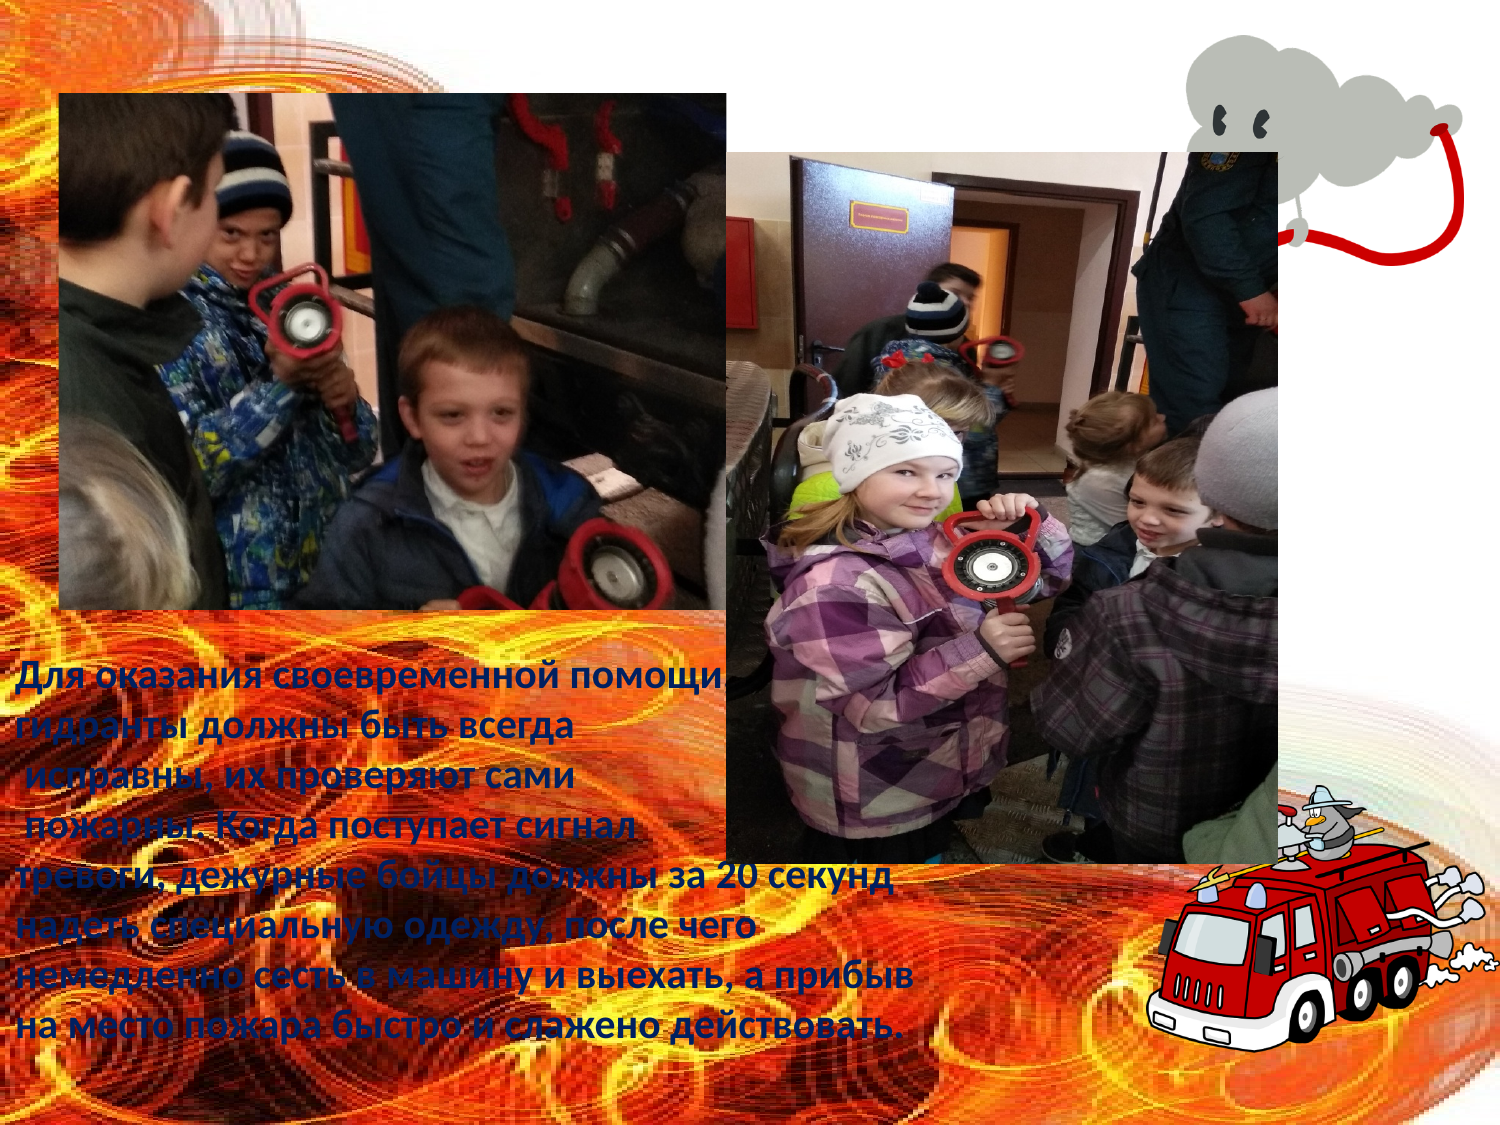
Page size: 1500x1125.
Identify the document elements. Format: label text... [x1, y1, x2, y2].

title Для оказания своевременной помощи, пожарные гидранты должны быть всегда исправны, их проверяют сами пожарны. Когда поступает сигнал тревоги, дежурные бойцы должны за 20 секунд надеть специальную одежду, после чего немедленно сесть в машину и выехать, а прибыв на место пожара быстро и слажено действовать. [0, 667, 961, 1055]
picture [0, 0, 1500, 1125]
